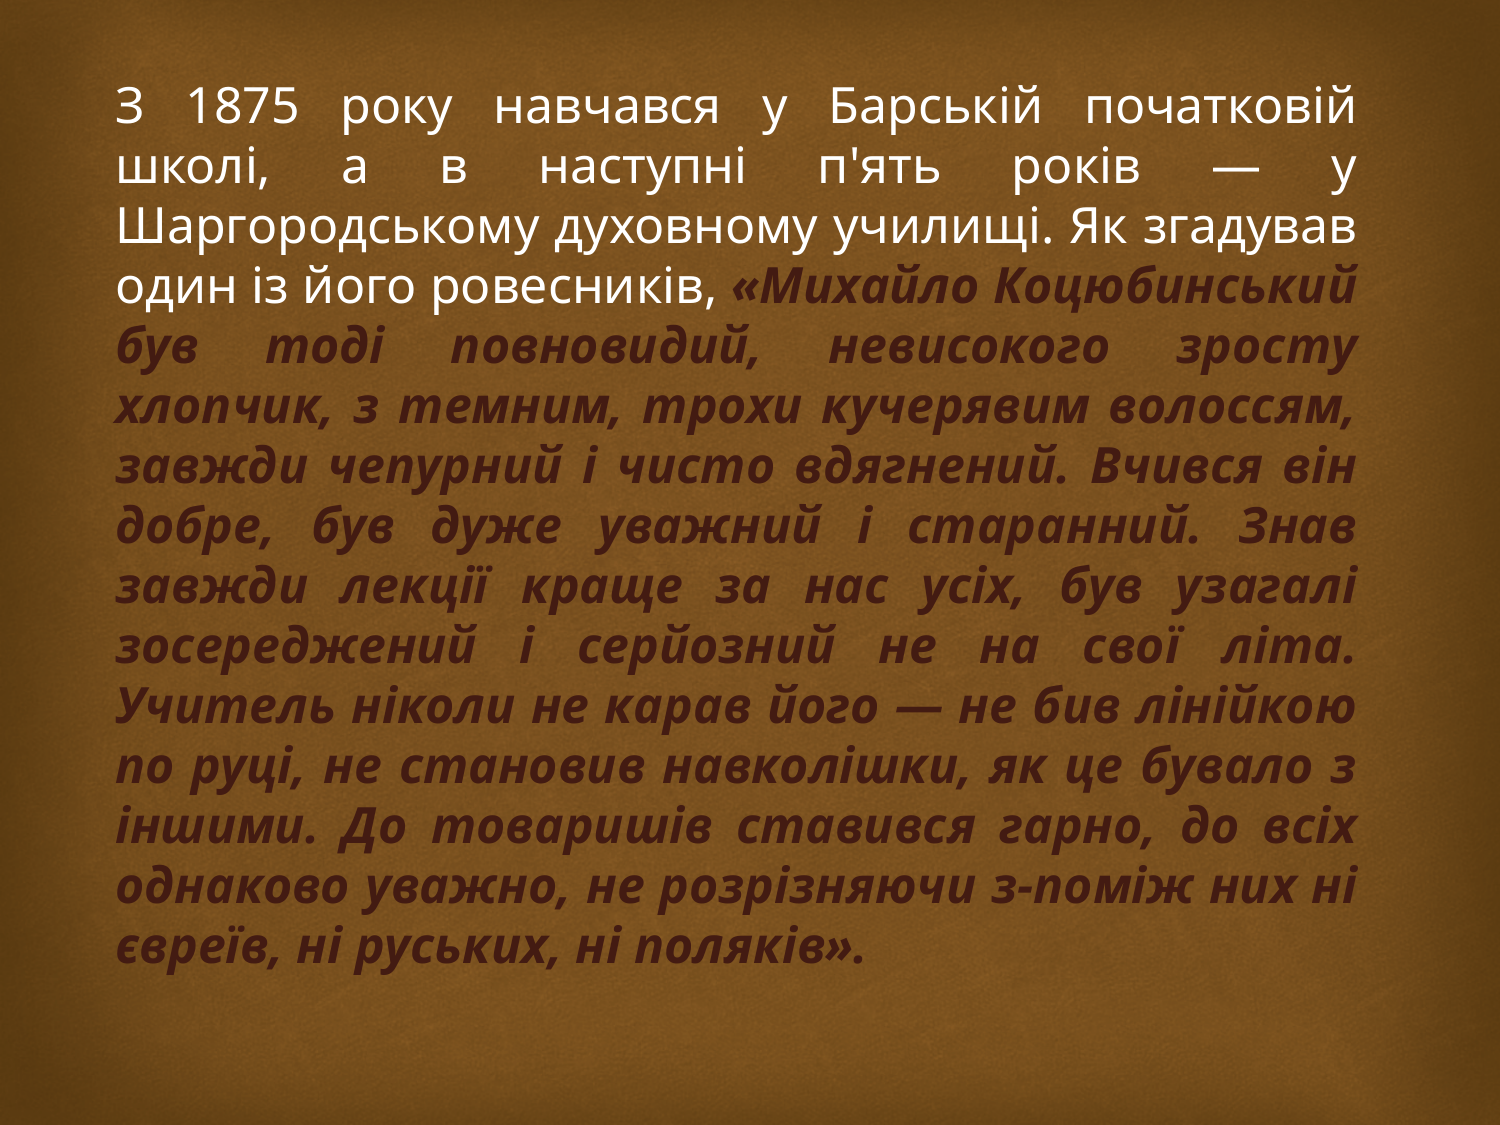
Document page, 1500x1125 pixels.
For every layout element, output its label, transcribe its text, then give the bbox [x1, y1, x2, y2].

list З 1875 року навчався у Барській початковій школі, а в наступні п'ять років — у Шаргородському духовному училищі. Як згадував один із його ровесників, «Михайло Коцюбинський був тоді повновидий, невисокого зросту хлопчик, з темним, трохи кучерявим волоссям, завжди чепурний і чисто вдягнений. Вчився він добре, був дуже уважний і старанний. Знав завжди лекції краще за нас усіх, був узагалі зосереджений і серйозний не на свої літа. Учитель ніколи не карав його — не бив лінійкою по руці, не становив навколішки, як це бувало з іншими. До товаришів ставився гарно, до всіх однаково уважно, не розрізняючи з-поміж них ні євреїв, ні руських, ні поляків». [100, 66, 1373, 199]
